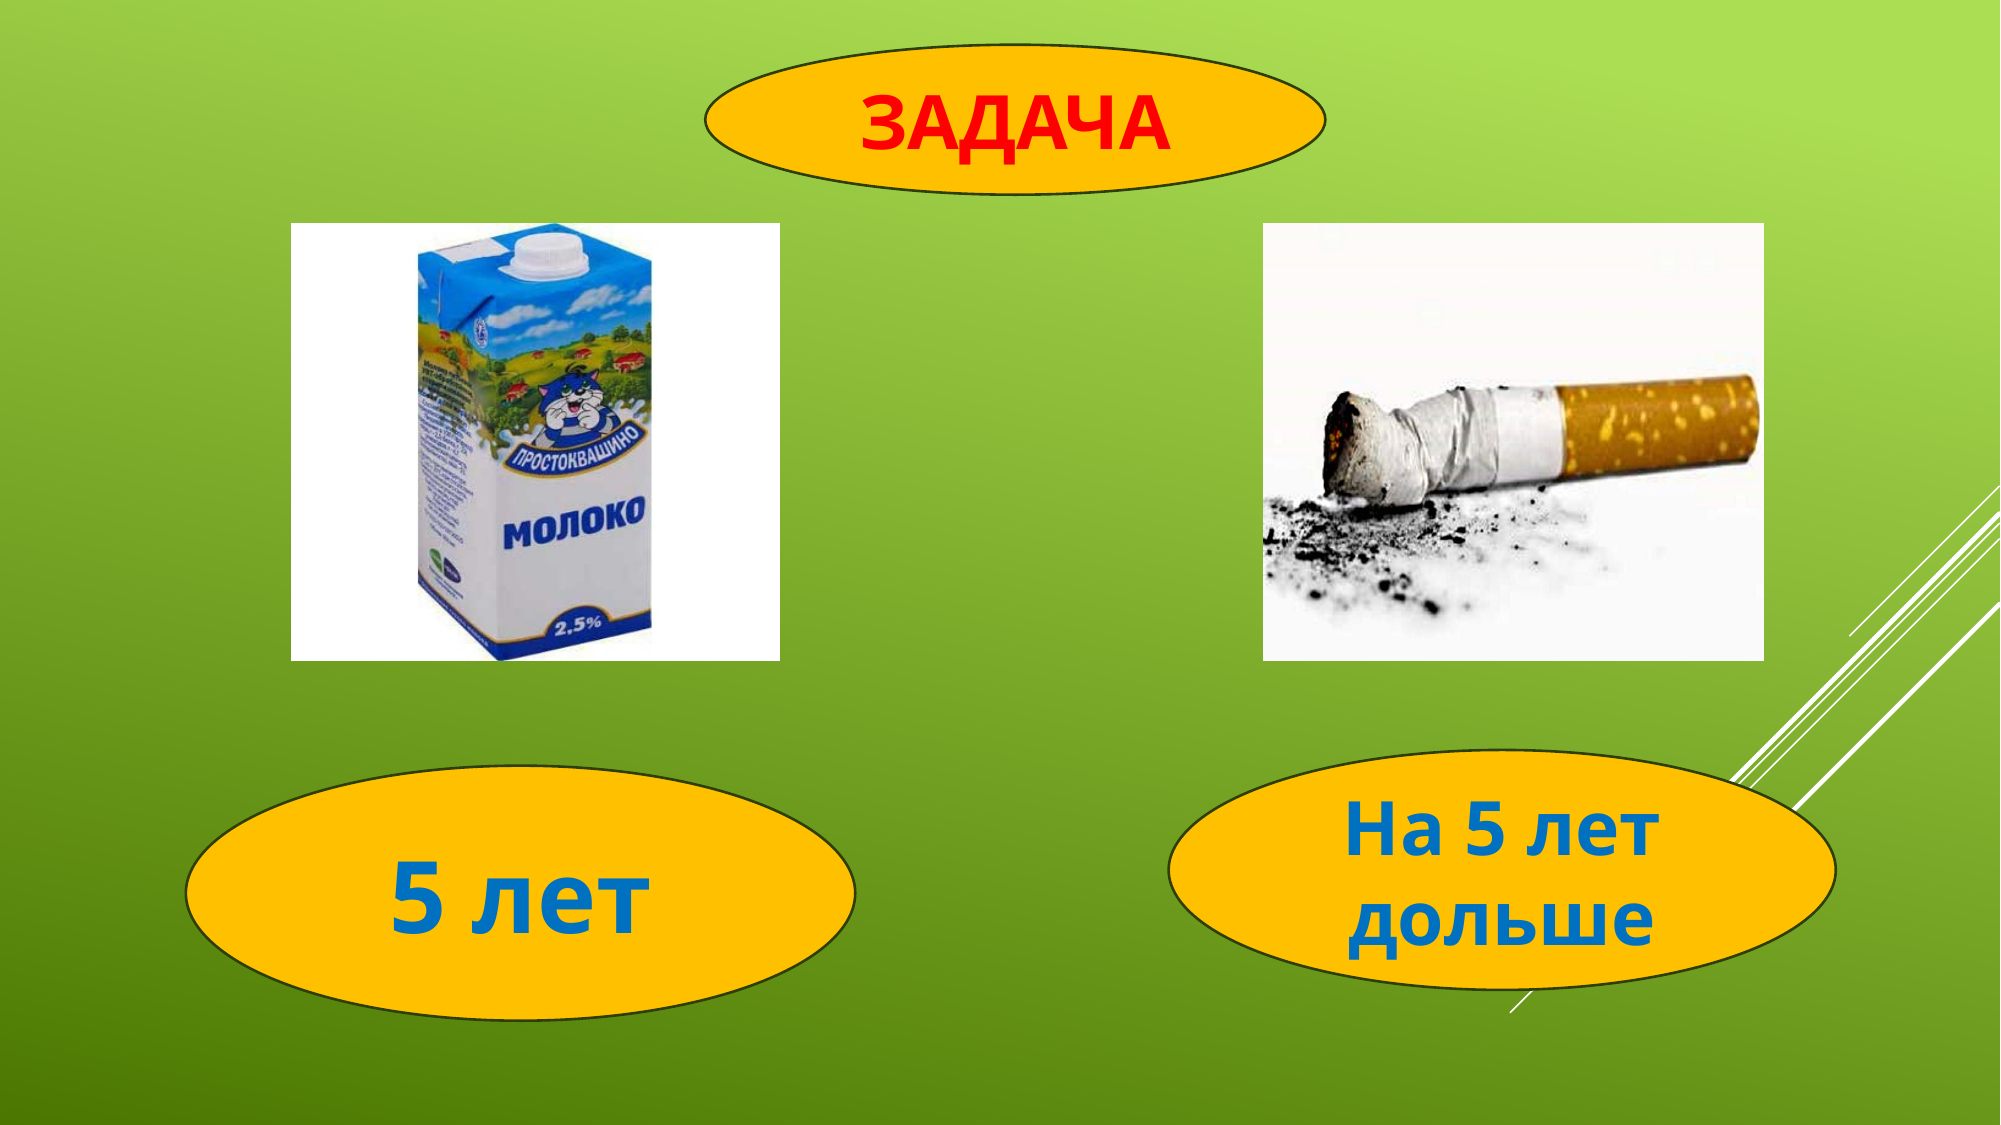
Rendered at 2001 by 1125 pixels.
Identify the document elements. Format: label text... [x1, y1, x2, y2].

picture [291, 223, 780, 661]
picture [1262, 223, 1764, 661]
text_box 5 лет [184, 764, 857, 1023]
text_box ЗАДАЧА [703, 43, 1327, 197]
text_box На 5 лет дольше [1167, 748, 1838, 992]
